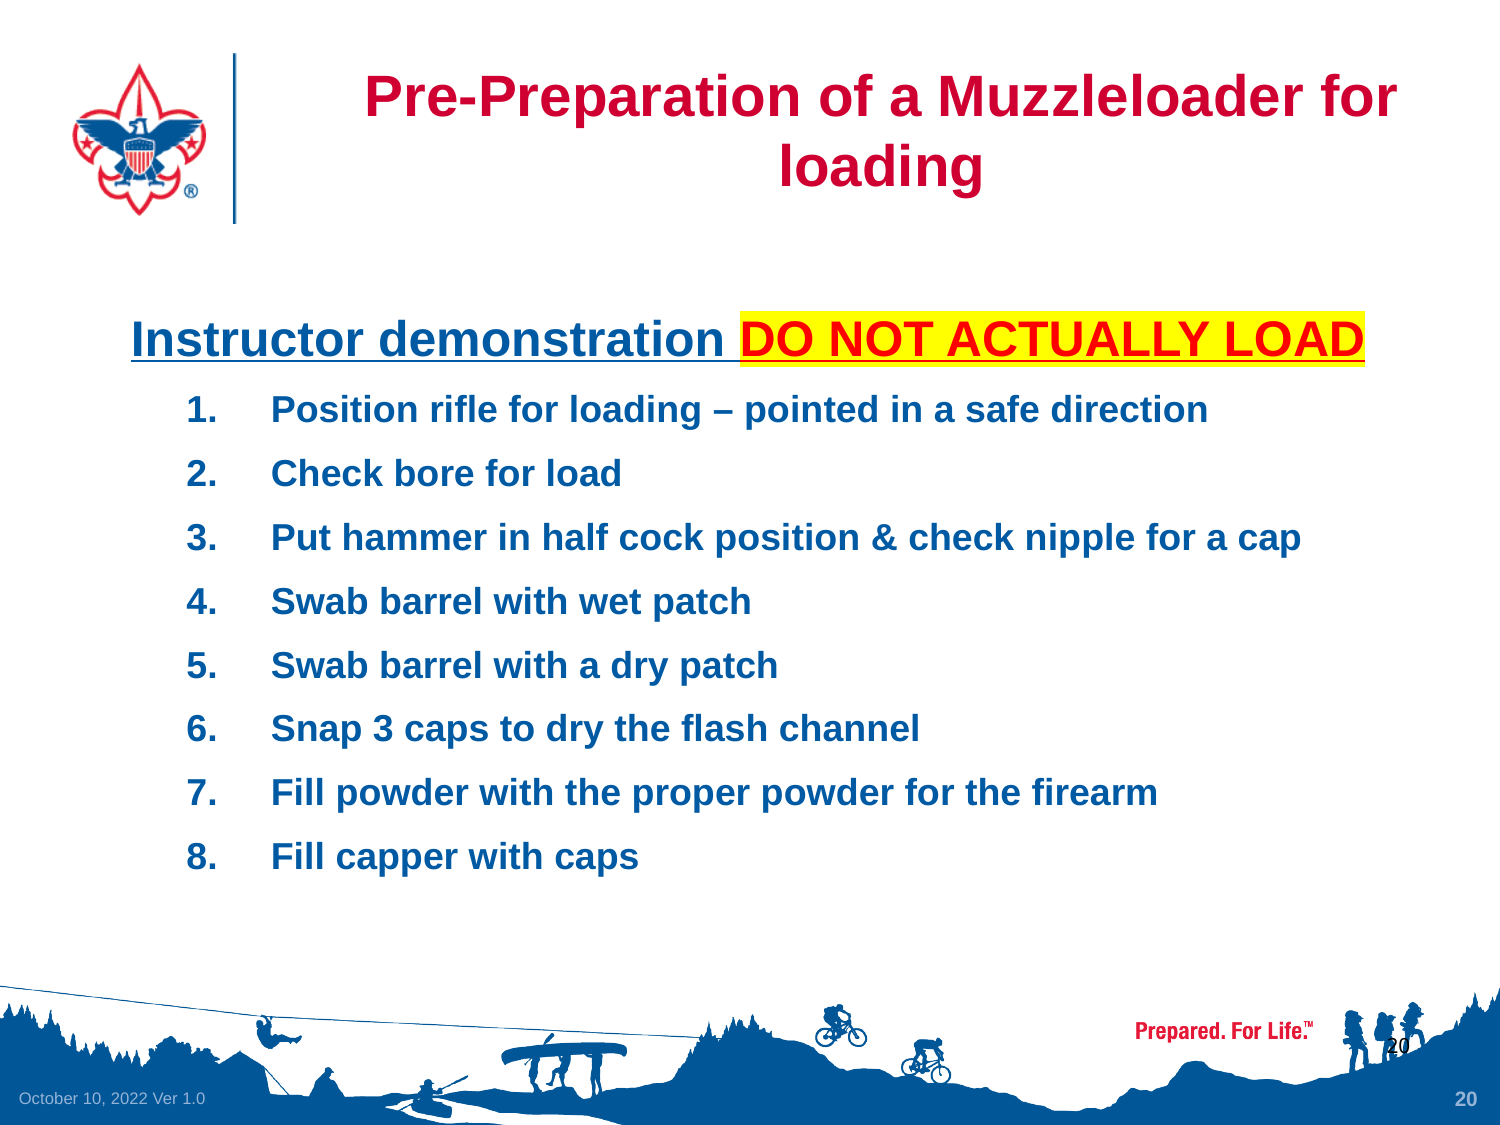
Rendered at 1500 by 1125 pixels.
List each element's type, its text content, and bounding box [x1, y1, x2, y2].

slide_number 20 [1425, 1067, 1493, 1125]
title Pre-Preparation of a Muzzleloader for loading [312, 34, 1451, 222]
footer October 10, 2022 Ver 1.0 [3, 1067, 479, 1125]
picture [72, 53, 237, 224]
picture [0, 984, 1500, 1125]
text_box 20 [1074, 1024, 1425, 1100]
list Instructor demonstration DO NOT ACTUALLY LOAD Position rifle for loading – pointed in a safe direction Check bore for load Put hammer in half cock position & check nipple for a cap Swab barrel with wet patch Swab barrel with a dry patch Snap 3 caps to dry the flash channel Fill powder with the proper powder for the firearm Fill capper with caps [115, 299, 1425, 946]
